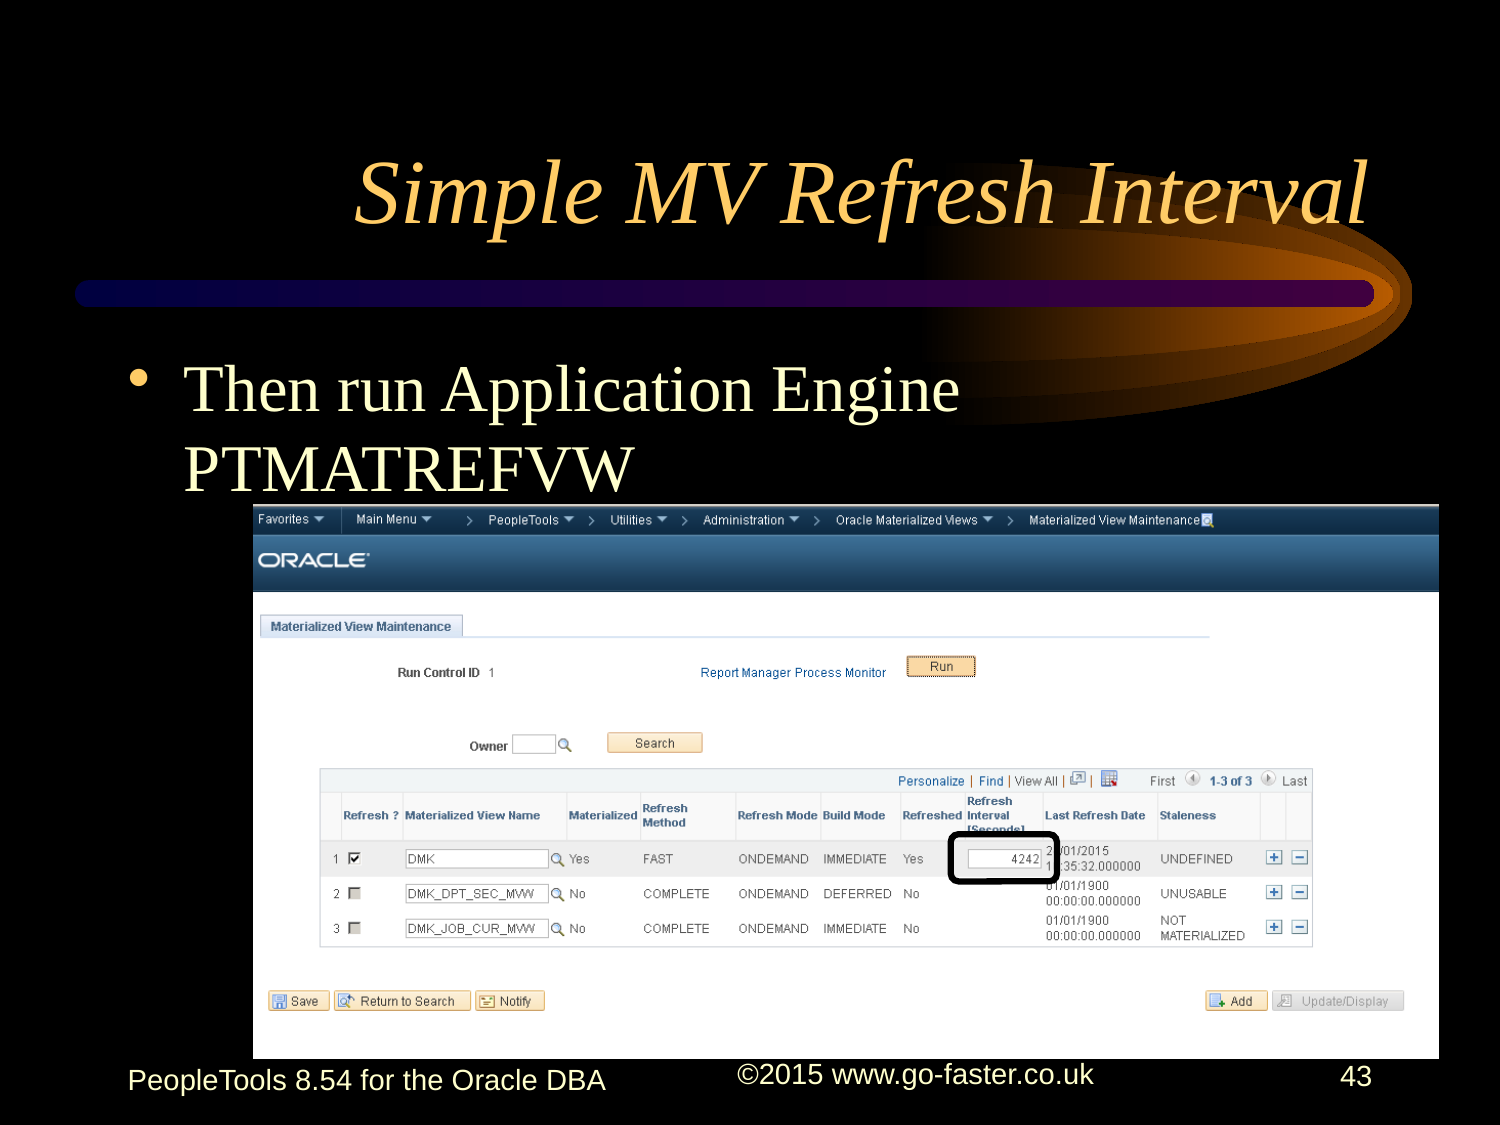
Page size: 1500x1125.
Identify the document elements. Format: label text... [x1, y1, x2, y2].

list Then run Application Engine PTMATREFVW [112, 337, 1388, 1013]
title Simple MV Refresh Interval [112, 62, 1388, 250]
footer ©2015 www.go-faster.co.uk [700, 1066, 1140, 1110]
picture [253, 504, 1439, 1059]
slide_number PeopleTools 8.54 for the Oracle DBA [112, 1028, 680, 1125]
slide_number 43 [1151, 1066, 1388, 1113]
